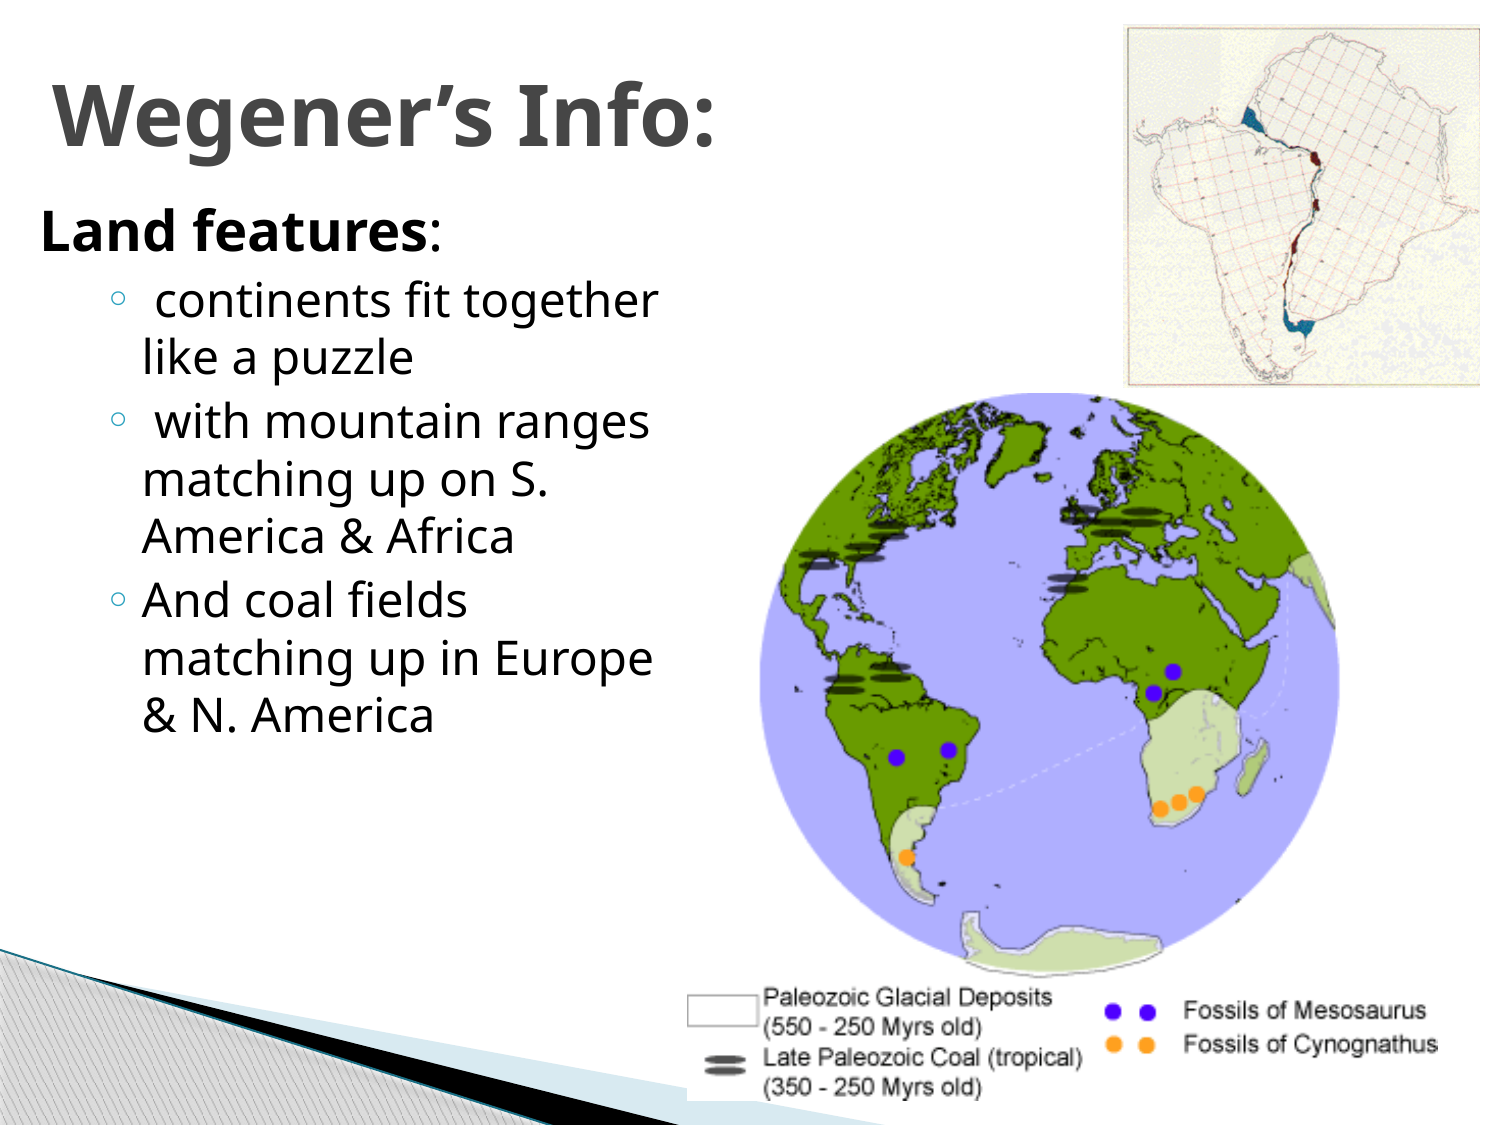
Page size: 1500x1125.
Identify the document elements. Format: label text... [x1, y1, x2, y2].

picture [1122, 24, 1480, 388]
title Wegener’s Info: [37, 37, 737, 188]
picture [687, 393, 1438, 1102]
list Land features: continents fit together like a puzzle with mountain ranges matching up on S. America & Africa And coal fields matching up in Europe & N. America [24, 187, 700, 1063]
